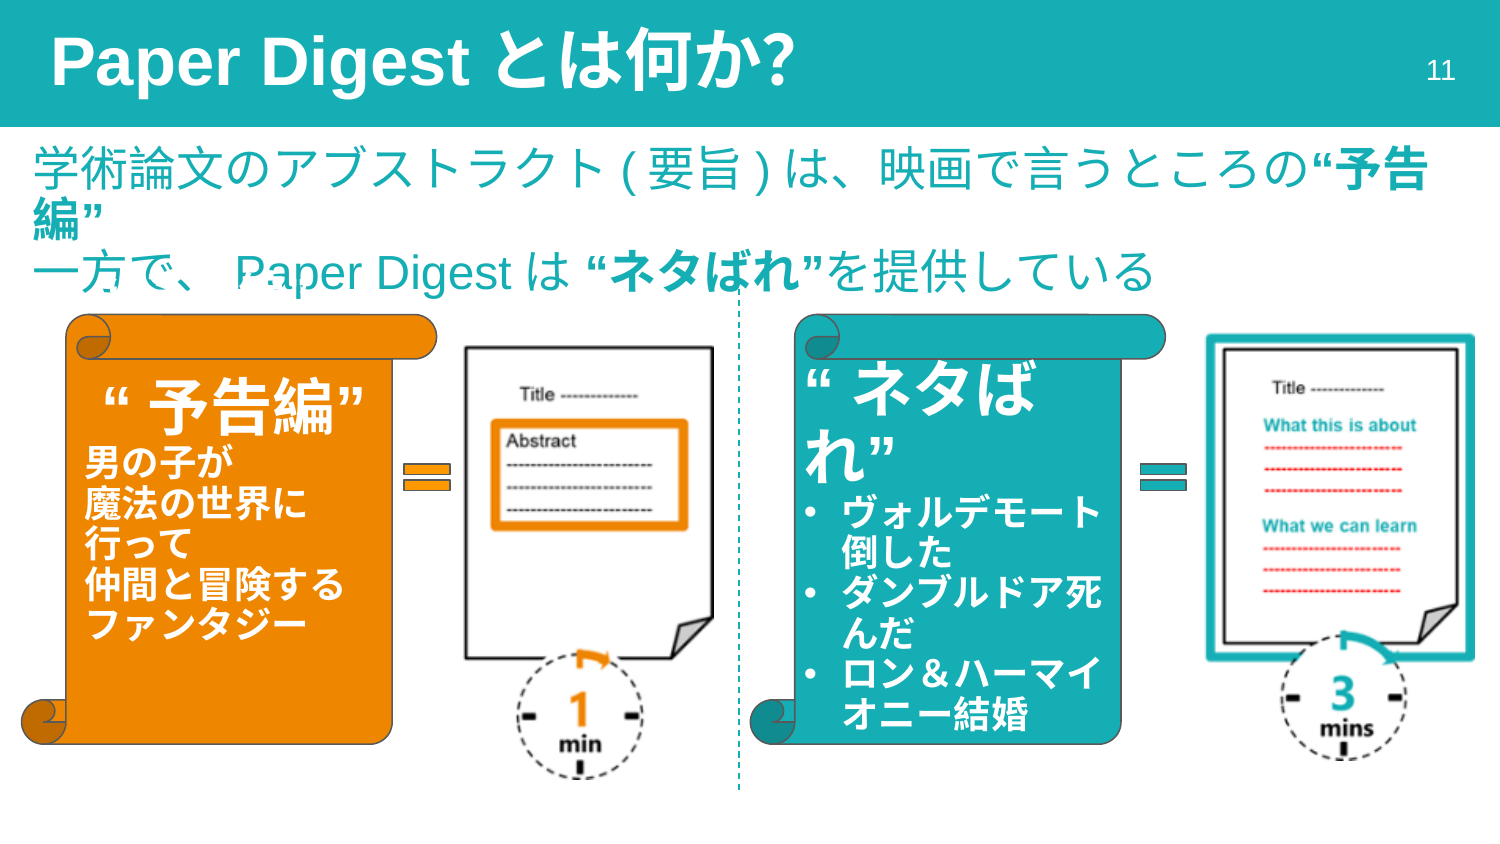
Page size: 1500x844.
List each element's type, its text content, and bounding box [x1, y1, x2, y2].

list “予告編” 男の子が 魔法の世界に 行って 仲間と冒険するファンタジー [72, 371, 387, 693]
slide_number 11 [1129, 45, 1468, 91]
picture [462, 330, 714, 780]
list “ネタばれ” ヴォルデモート倒した ダンブルドア死んだ ロン＆ハーマイオニー結婚 [792, 353, 1138, 625]
text_box [404, 463, 451, 475]
text_box [1140, 479, 1187, 491]
text_box [404, 479, 451, 491]
text_box [1140, 463, 1187, 475]
text_box [794, 314, 1166, 359]
list “予告編” [95, 265, 323, 314]
list 学術論文のアブストラクト(要旨)は、映画で言うところの“予告編” 一方で、Paper Digestは “ネタばれ”を提供している [21, 139, 1490, 267]
picture [1194, 330, 1476, 761]
title Paper Digestとは何か？ [38, 2, 1333, 124]
text_box [750, 625, 1121, 745]
text_box [21, 314, 437, 745]
